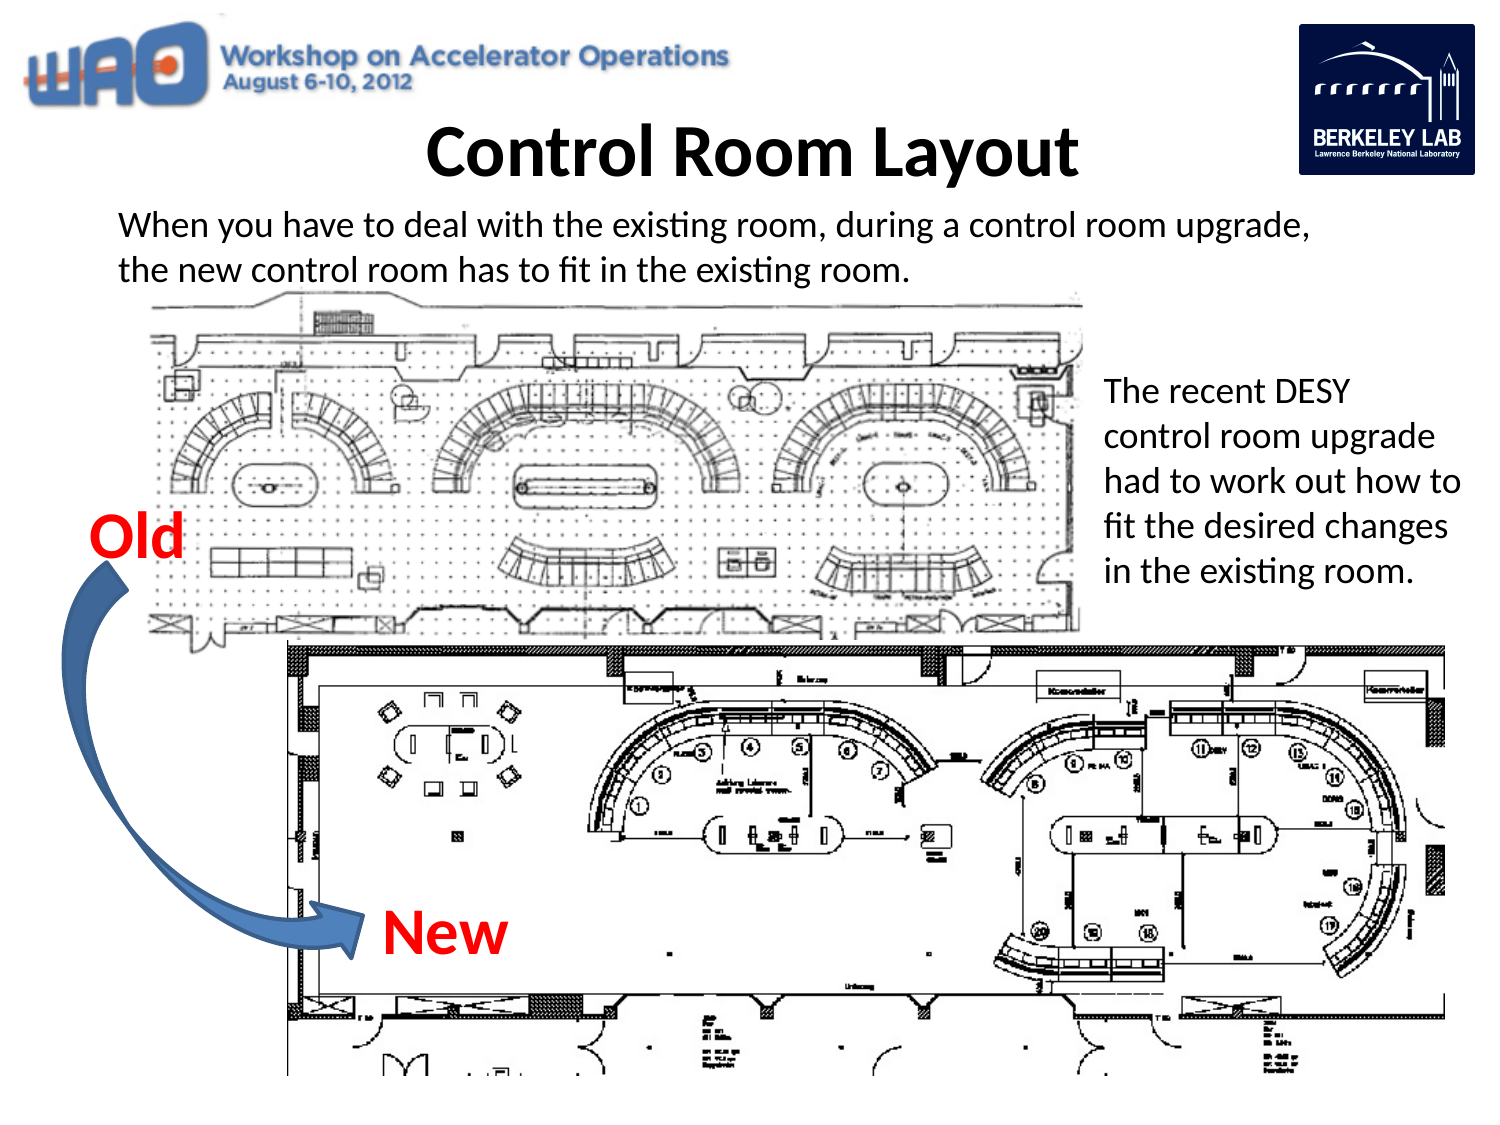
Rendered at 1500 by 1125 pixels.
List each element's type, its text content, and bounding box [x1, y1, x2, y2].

text_box Control Room Layout [411, 93, 1097, 199]
text_box Old [74, 484, 132, 580]
picture [1299, 24, 1475, 175]
text_box [61, 580, 282, 947]
text_box The recent DESY control room upgrade had to work out how to fit the desired changes in the existing room. [1098, 358, 1478, 599]
text_box When you have to deal with the existing room, during a control room upgrade, the new control room has to fit in the existing room. [103, 192, 1397, 298]
picture [137, 268, 1446, 1076]
picture [19, 12, 736, 110]
